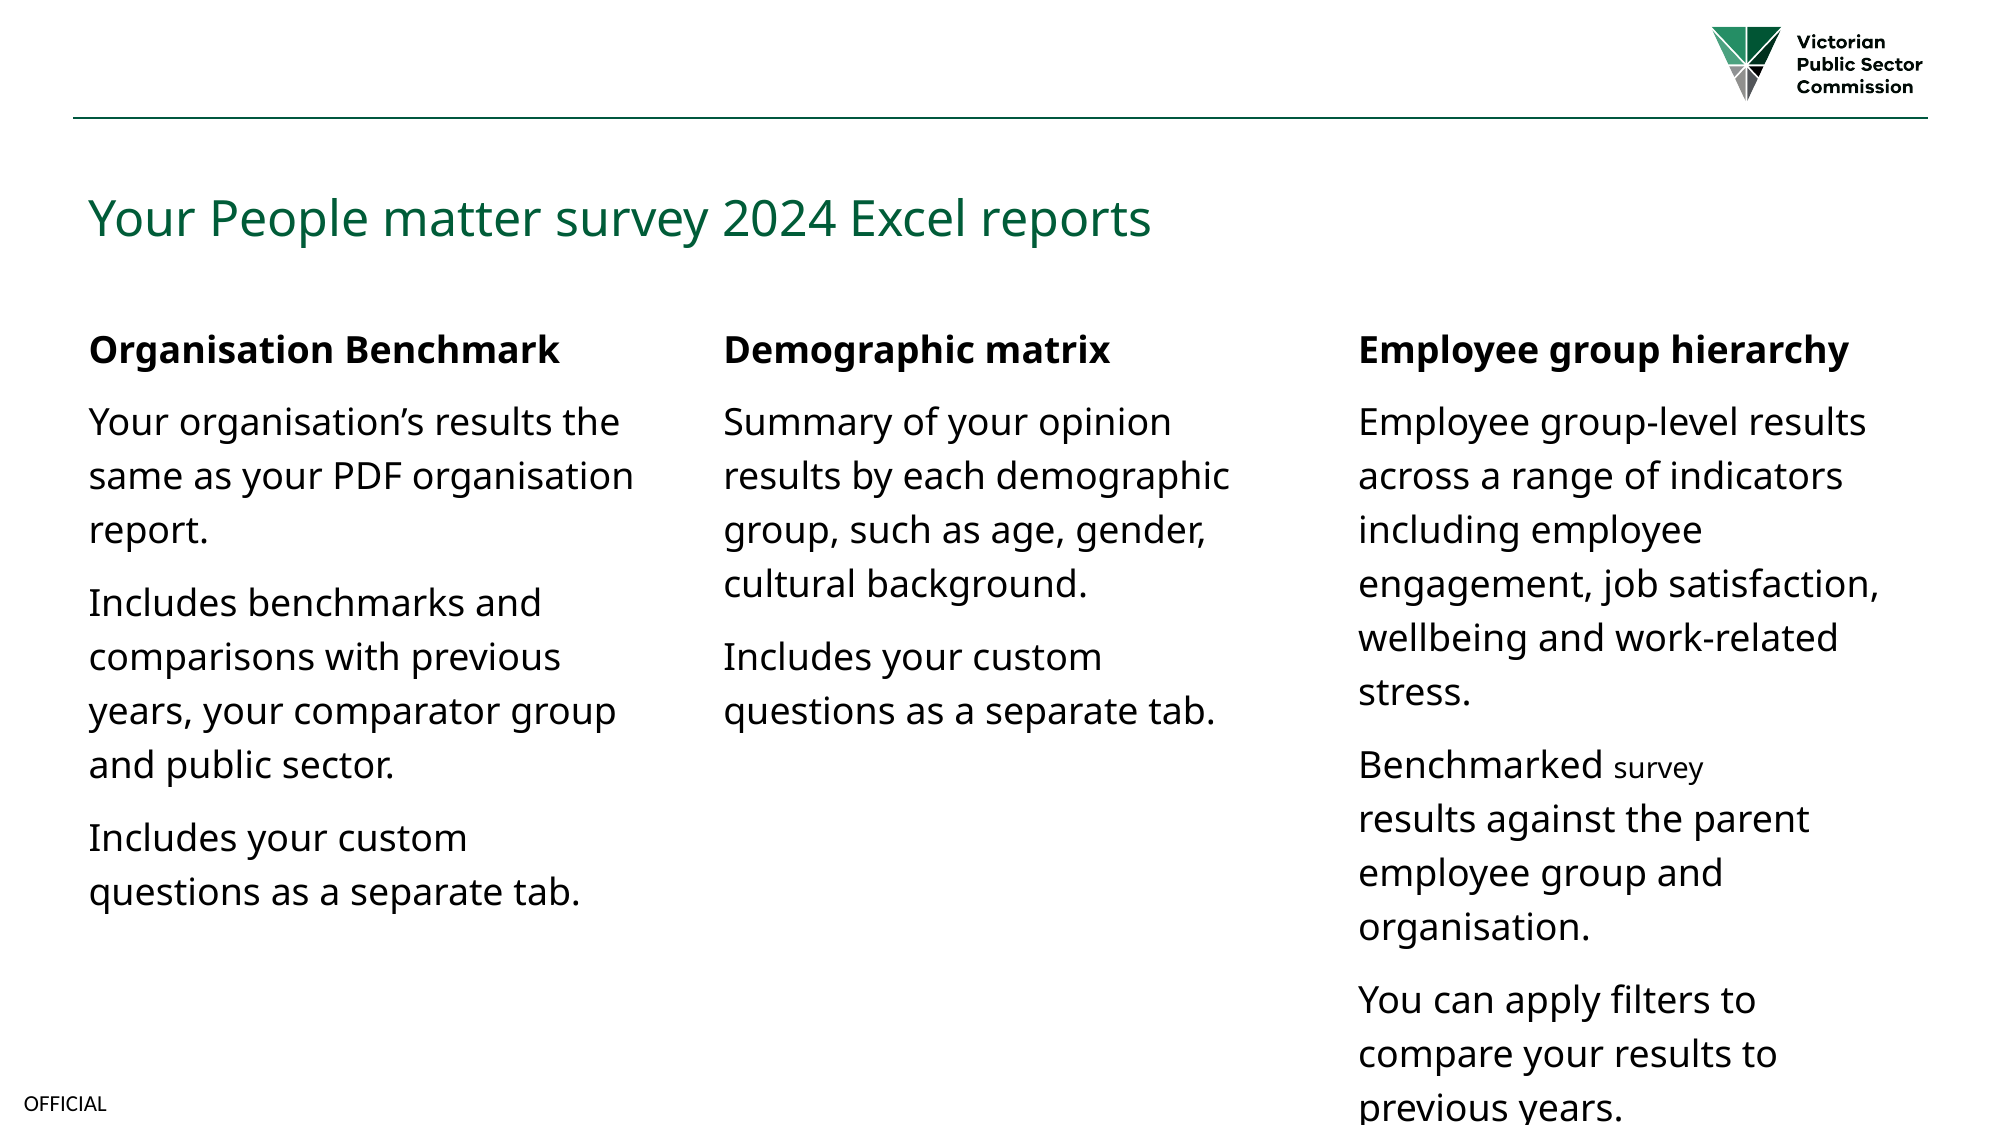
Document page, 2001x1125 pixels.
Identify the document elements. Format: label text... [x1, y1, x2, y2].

title Your People matter survey 2024 Excel reports [73, 134, 1420, 287]
list Organisation Benchmark Your organisation’s results the same as your PDF organisation report. Includes benchmarks and comparisons with previous years, your comparator group and public sector. Includes your custom questions as a separate tab. [73, 309, 657, 1047]
picture [1676, 0, 1958, 135]
list Employee group hierarchy Employee group-level results across a range of indicators including employee engagement, job satisfaction, wellbeing and work-related stress. Benchmarked survey results against the parent employee group and organisation. You can apply filters to compare your results to previous years. [1343, 309, 1927, 1047]
list Demographic matrix Summary of your opinion results by each demographic group, such as age, gender, cultural background. Includes your custom questions as a separate tab. [708, 309, 1292, 1047]
